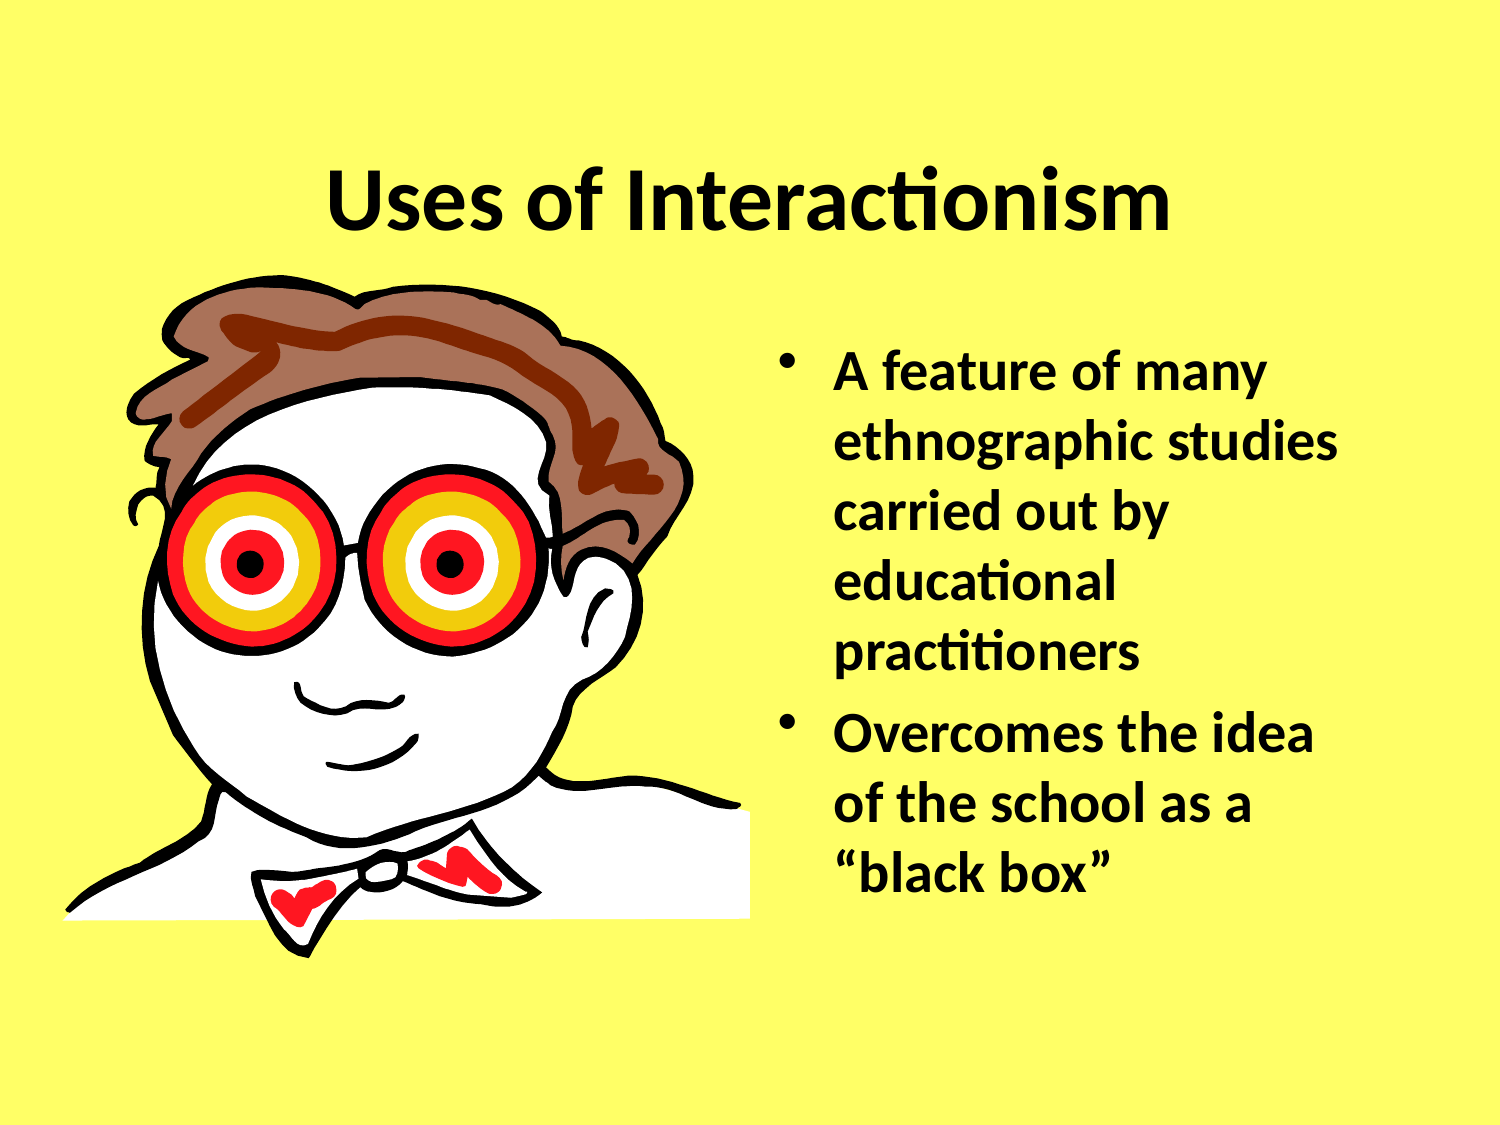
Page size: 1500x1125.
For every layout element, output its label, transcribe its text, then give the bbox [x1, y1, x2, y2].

list A feature of many ethnographic studies carried out by educational practitioners Overcomes the idea of the school as a “black box” [762, 324, 1388, 1000]
picture [62, 274, 751, 959]
title Uses of Interactionism [112, 99, 1388, 288]
